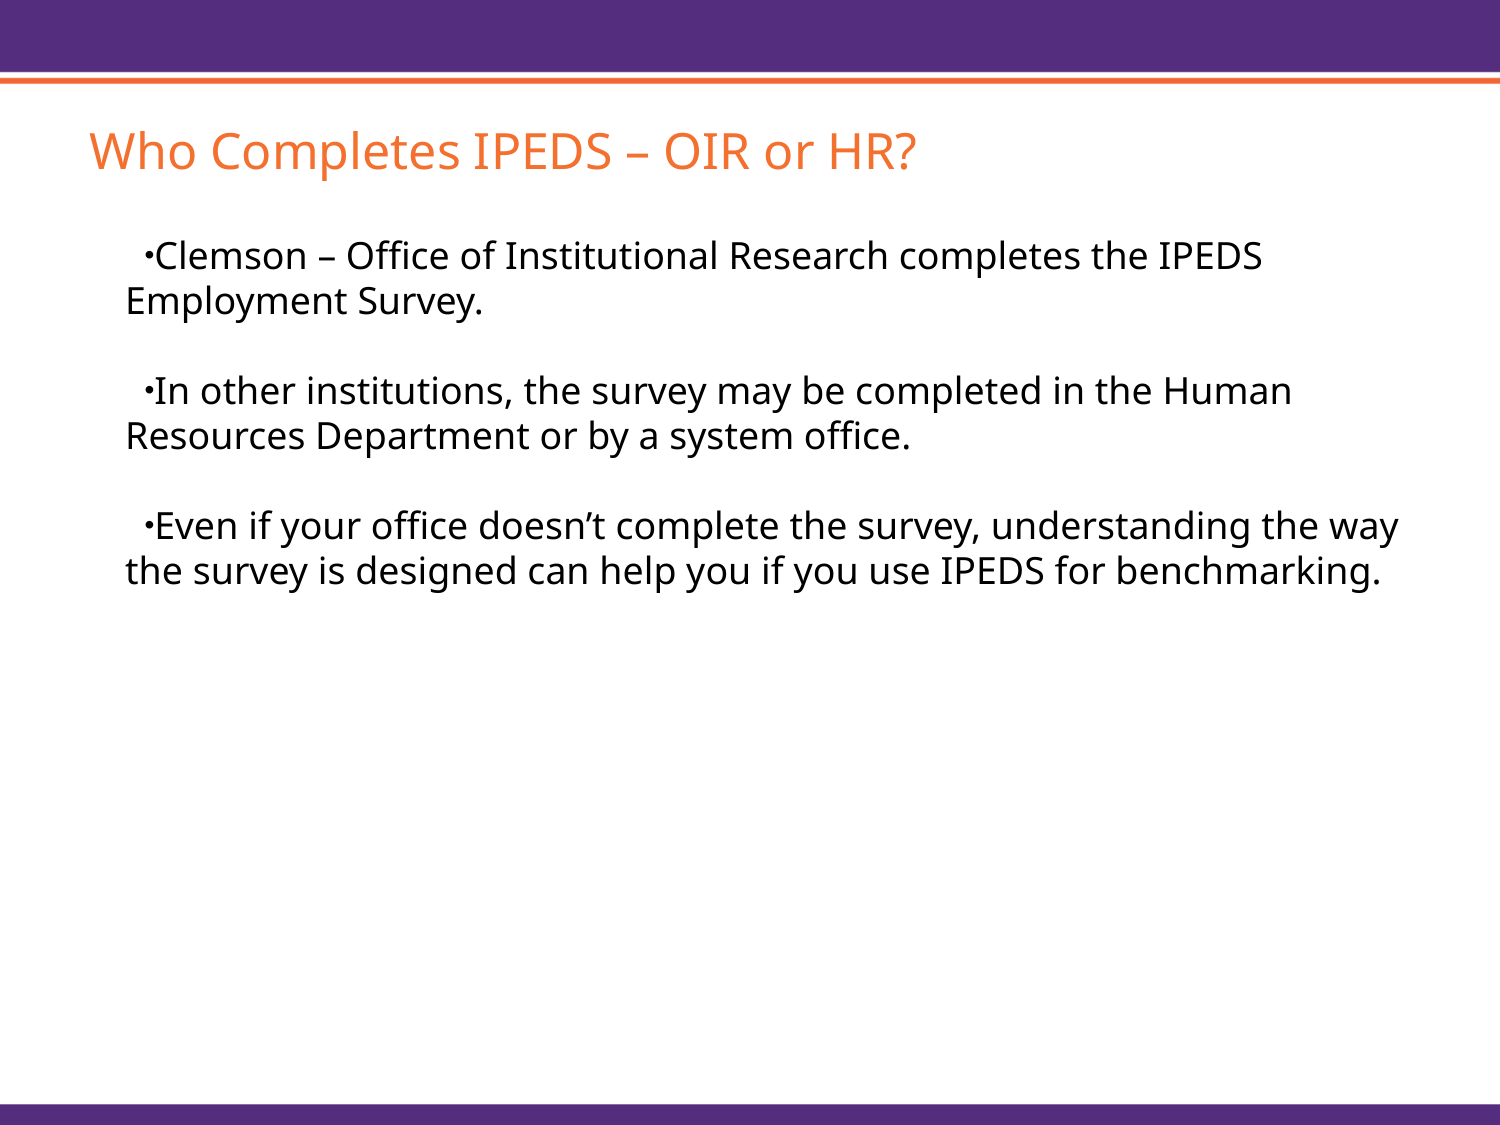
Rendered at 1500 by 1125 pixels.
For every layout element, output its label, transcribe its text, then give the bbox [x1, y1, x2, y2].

text_box Who Completes IPEDS – OIR or HR? [75, 112, 1450, 188]
text_box Clemson – Office of Institutional Research completes the IPEDS Employment Survey. In other institutions, the survey may be completed in the Human Resources Department or by a system office. Even if your office doesn’t complete the survey, understanding the way the survey is designed can help you if you use IPEDS for benchmarking. [74, 224, 1438, 600]
picture [0, 0, 1500, 1125]
